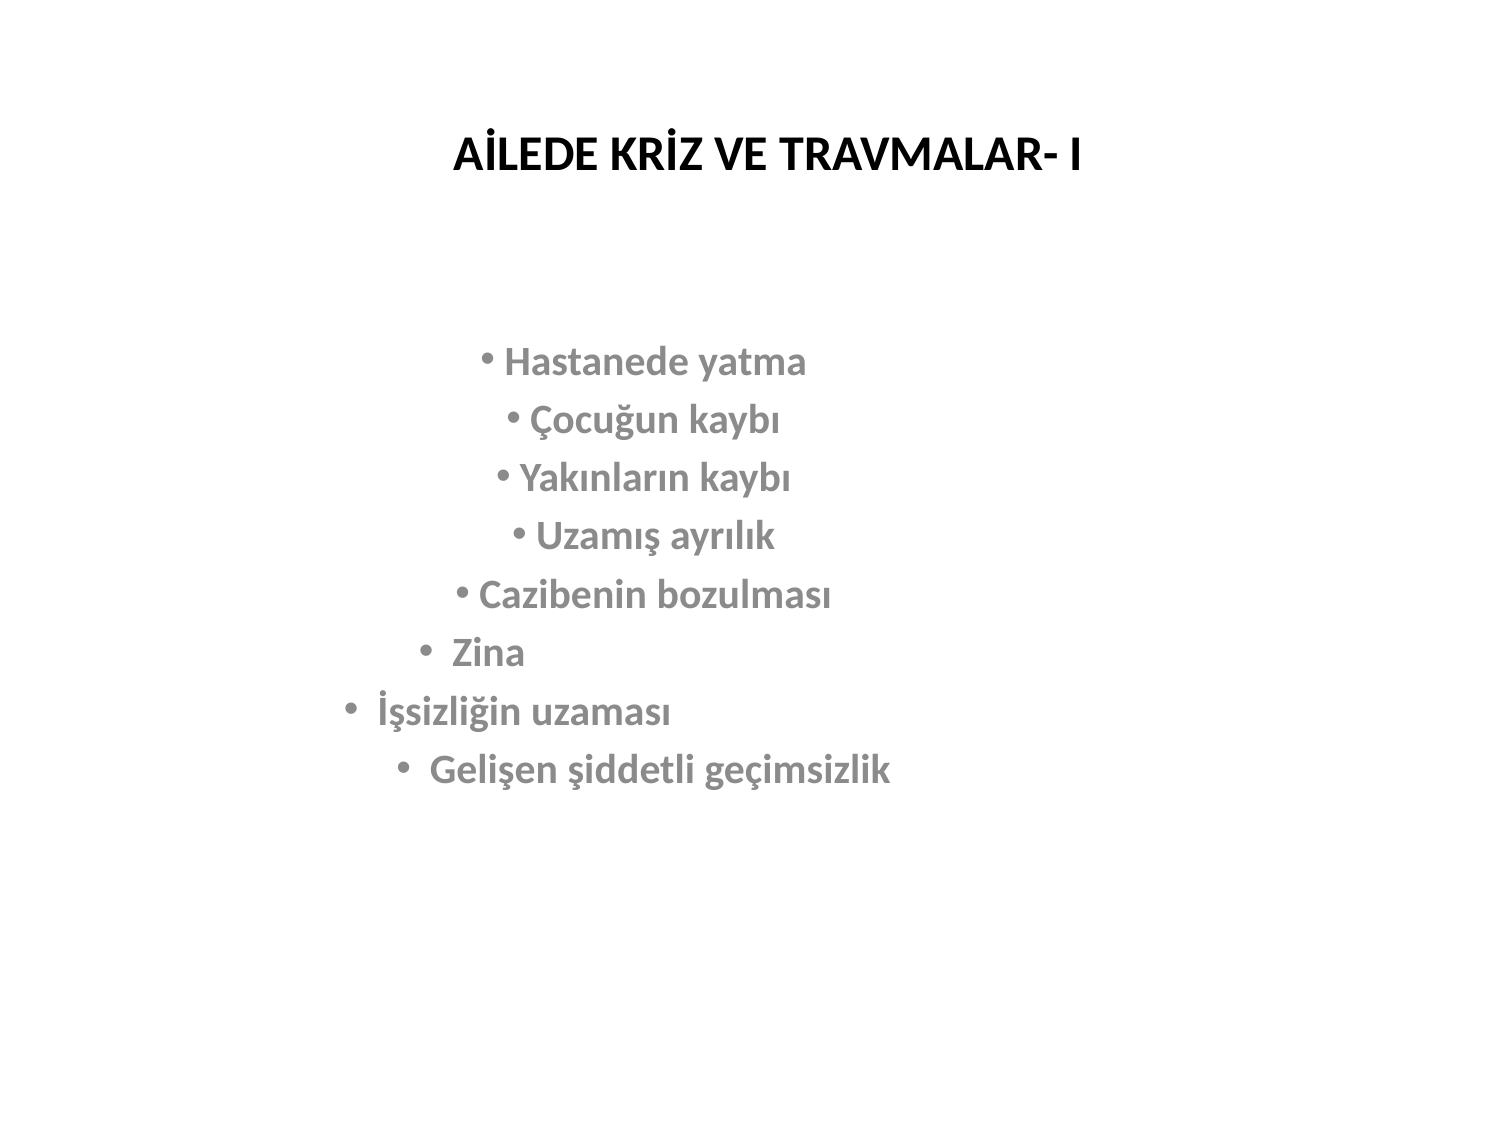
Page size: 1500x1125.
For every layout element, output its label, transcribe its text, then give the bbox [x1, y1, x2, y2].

subtitle Hastanede yatma Çocuğun kaybı Yakınların kaybı Uzamış ayrılık Cazibenin bozulması Zina İşsizliğin uzaması Gelişen şiddetli geçimsizlik [87, 237, 1200, 1125]
title AİLEDE KRİZ VE TRAVMALAR- I [112, 37, 1425, 263]
